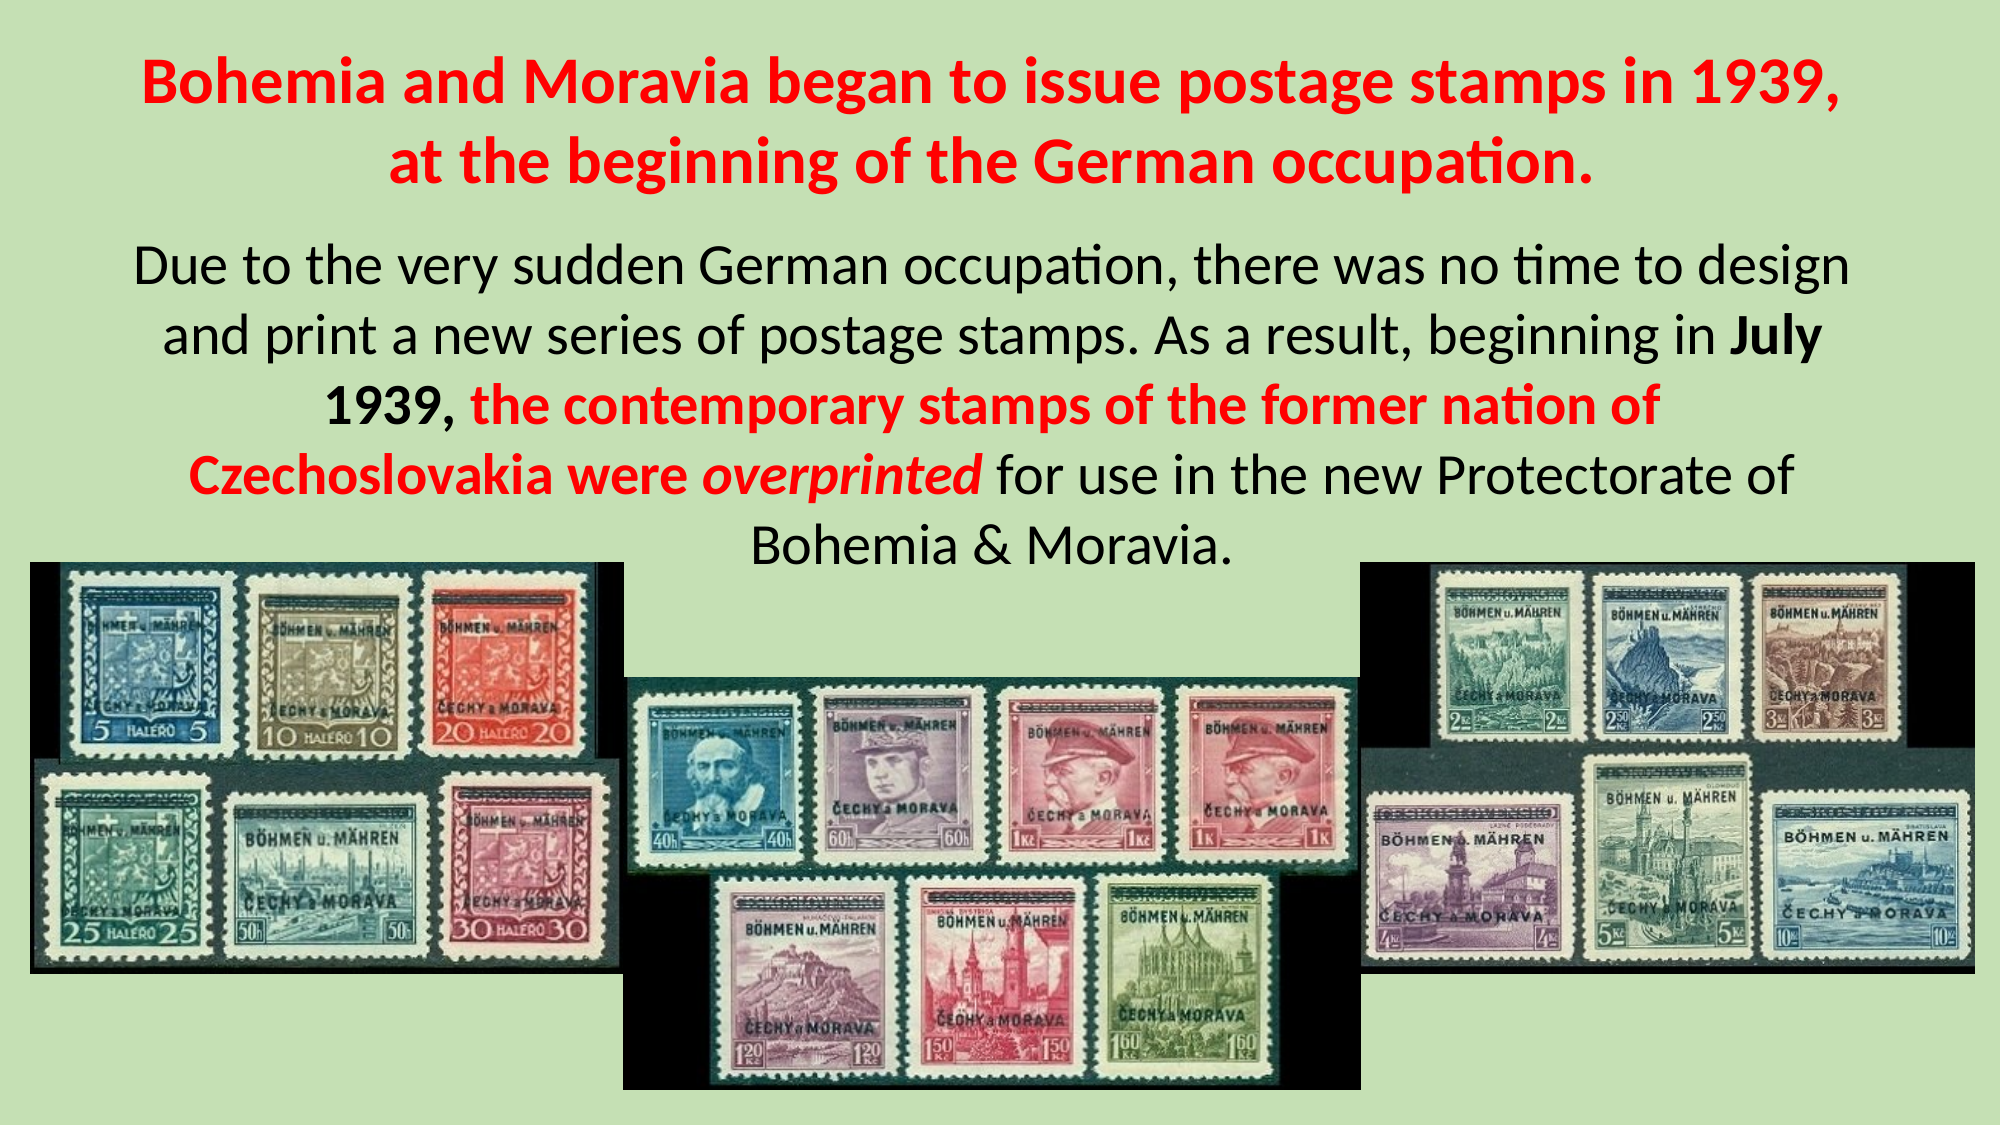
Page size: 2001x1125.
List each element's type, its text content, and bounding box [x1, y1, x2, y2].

picture [30, 562, 1975, 1090]
title Bohemia and Moravia began to issue postage stamps in 1939, at the beginning of the German occupation. Due to the very sudden German occupation, there was no time to design and print a new series of postage stamps. As a result, beginning in July 1939, the contemporary stamps of the former nation of Czechoslovakia were overprinted for use in the new Protectorate of Bohemia & Moravia. [117, 19, 1868, 594]
